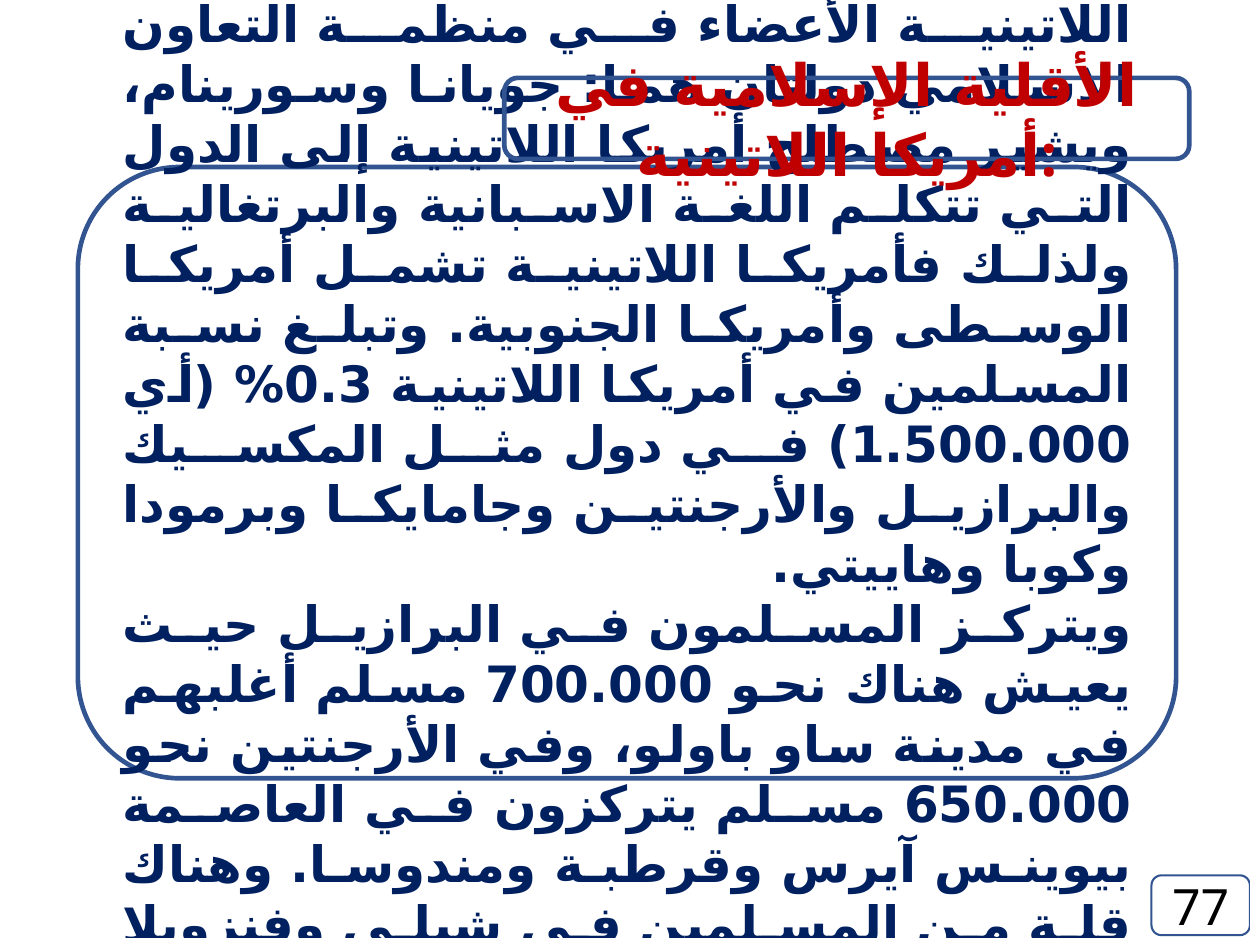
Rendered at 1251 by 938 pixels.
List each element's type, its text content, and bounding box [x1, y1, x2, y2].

text_box يبلغ عدد الدول الإسلامية في أمريكا اللاتينية الأعضاء في منظمة التعاون الاسلامي دولتان هما: جويانا وسورينام، ويشير مصطلح أمريكا اللاتينية إلى الدول التي تتكلم اللغة الاسبانية والبرتغالية ولذلك فأمريكا اللاتينية تشمل أمريكا الوسطى وأمريكا الجنوبية. وتبلغ نسبة المسلمين في أمريكا اللاتينية 0.3% (أي 1.500.000) في دول مثل المكسيك والبرازيل والأرجنتين وجامايكا وبرمودا وكوبا وهاييتي. ويتركز المسلمون في البرازيل حيث يعيش هناك نحو 700.000 مسلم أغلبهم في مدينة ساو باولو، وفي الأرجنتين نحو 650.000 مسلم يتركزون في العاصمة بيوينس آيرس وقرطبة ومندوسا. وهناك قلة من المسلمين في شيلي وفنزويلا وكولومبيا. [76, 165, 1178, 780]
text_box 77 [1150, 874, 1250, 937]
text_box الأقلية الإسلامية في أمريكا اللاتينية: [503, 76, 1191, 160]
